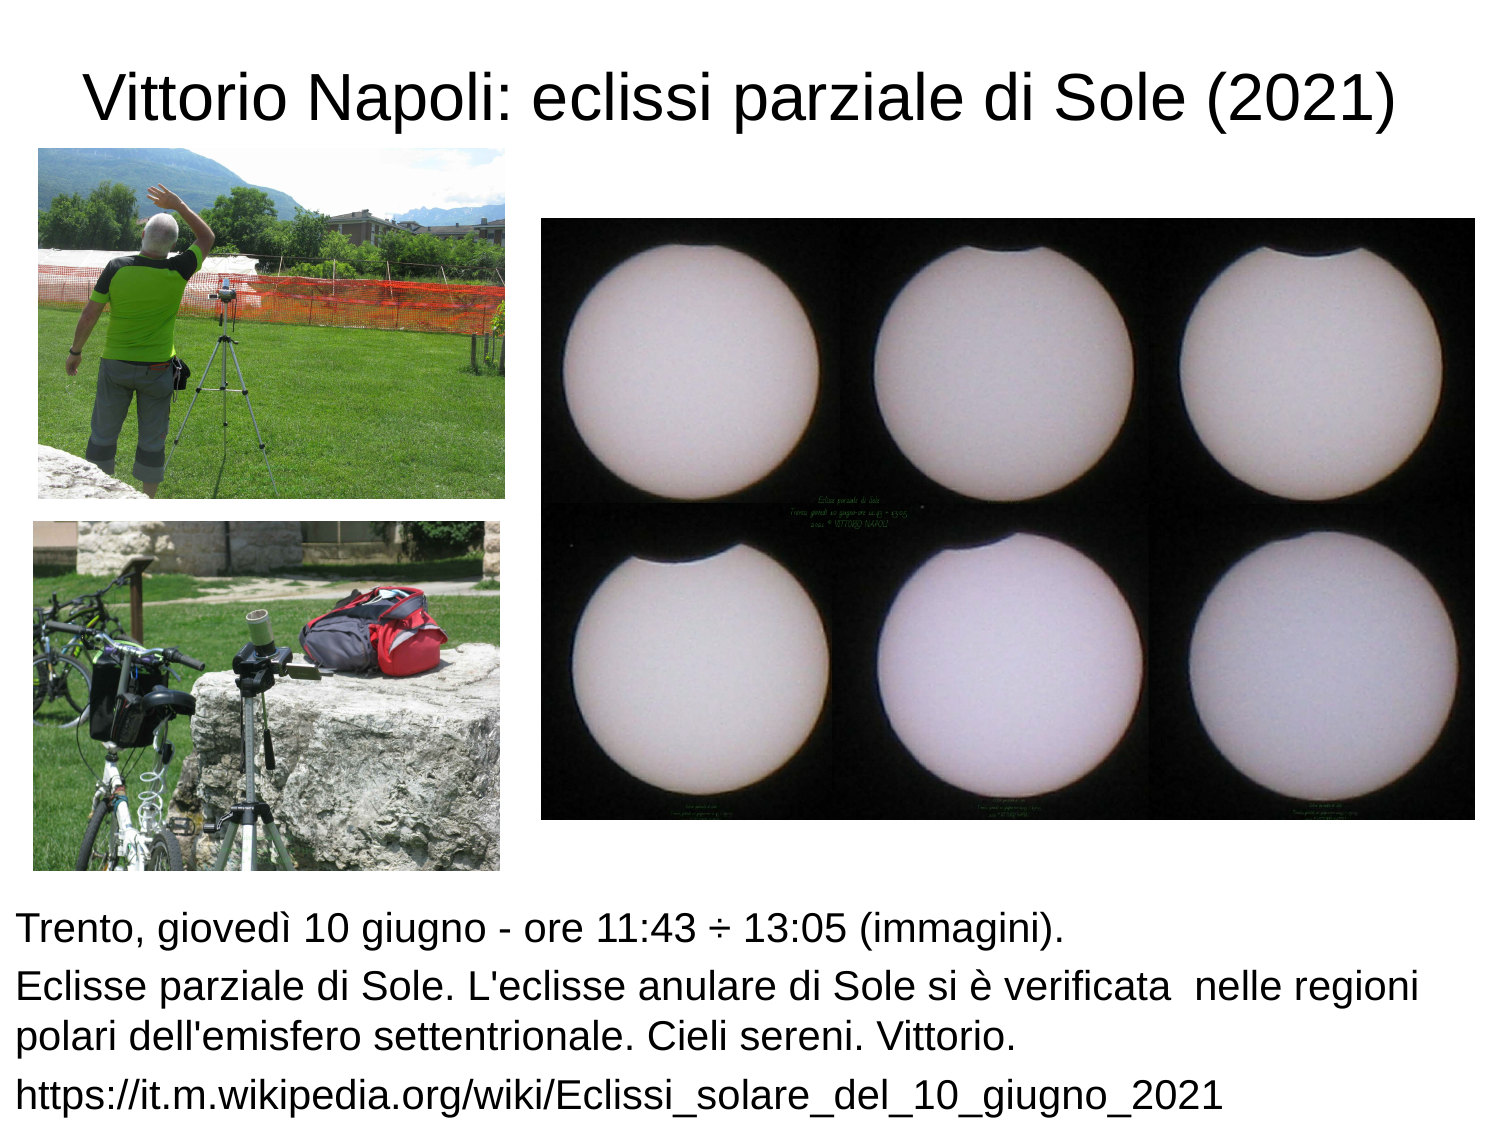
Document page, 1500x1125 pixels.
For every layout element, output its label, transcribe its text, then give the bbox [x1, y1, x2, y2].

title Vittorio Napoli: eclissi parziale di Sole (2021) [37, 0, 1463, 188]
picture [540, 218, 1475, 820]
picture [33, 521, 500, 872]
list Trento, giovedì 10 giugno - ore 11:43 ÷ 13:05 (immagini). Eclisse parziale di Sole. L'eclisse anulare di Sole si è verificata nelle regioni polari dell'emisfero settentrionale. Cieli sereni. Vittorio. https://it.m.wikipedia.org/wiki/Eclissi_solare_del_10_giugno_2021 [0, 893, 1442, 1125]
picture [38, 148, 506, 499]
